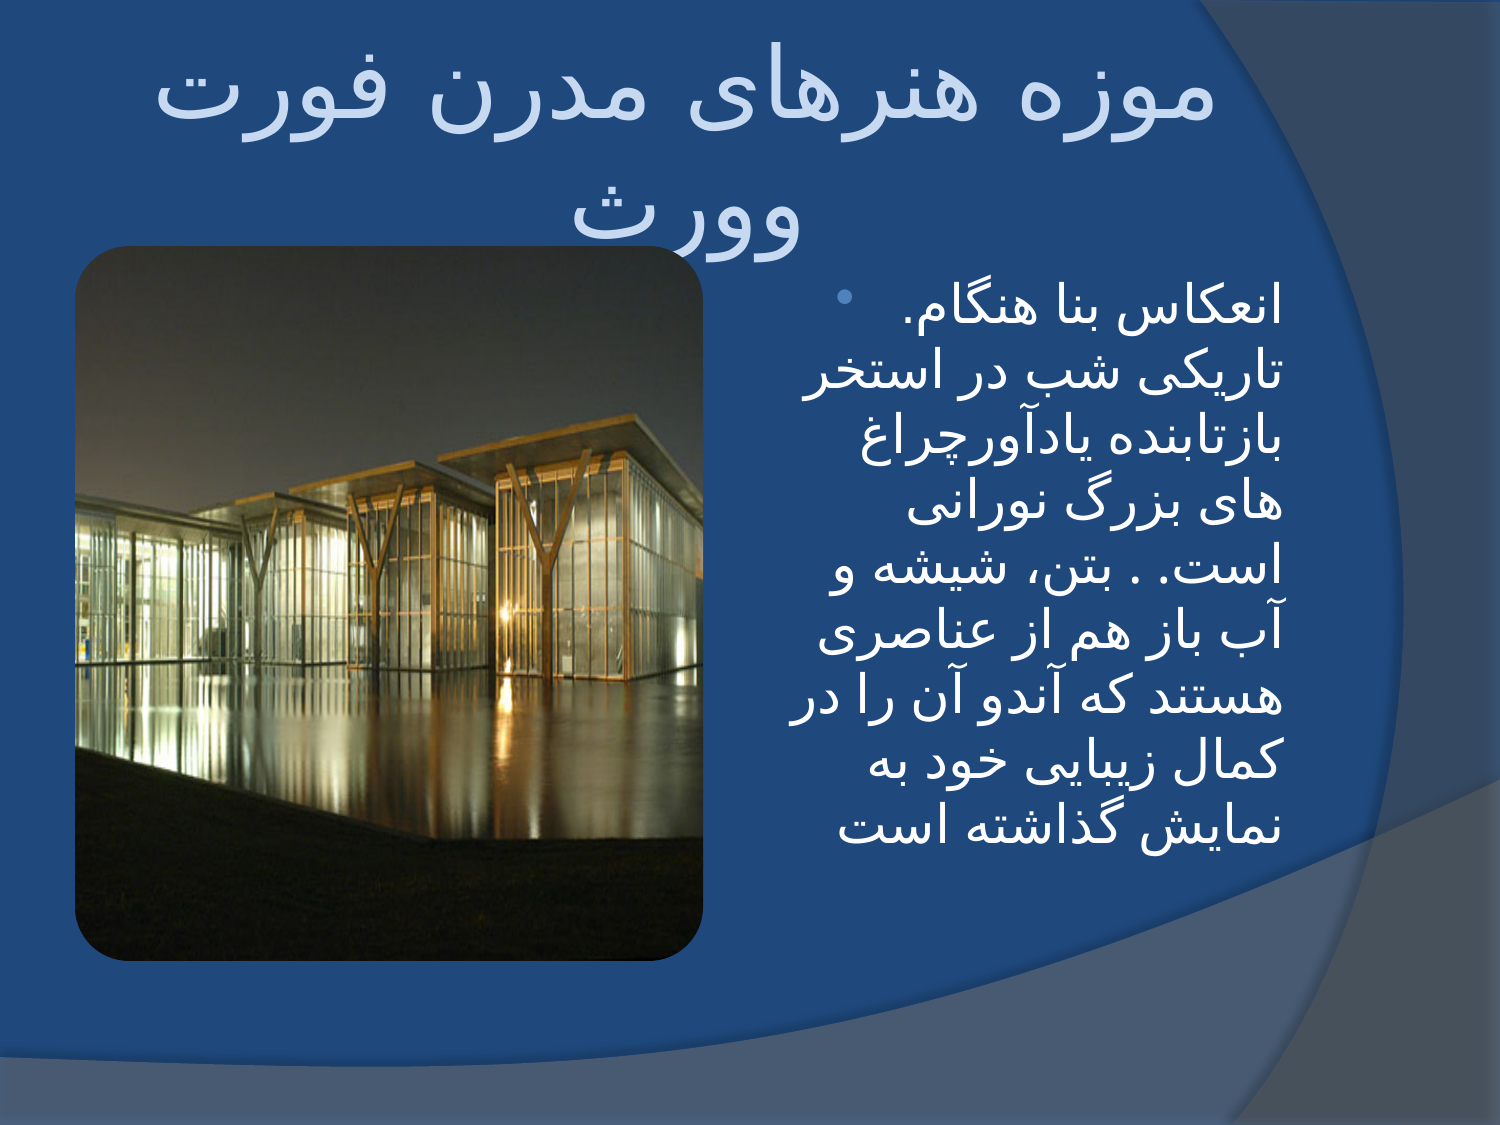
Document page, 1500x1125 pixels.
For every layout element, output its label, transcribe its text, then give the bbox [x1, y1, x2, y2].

list .انعکاس بنا هنگام تاریکی شب در استخر بازتابنده یادآورچراغ های بزرگ نورانی است. . بتن، شیشه و آب باز هم از عناصری هستند که آندو آن را در کمال زیبایی خود به نمایش گذاشته است [699, 262, 1300, 1005]
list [74, 245, 704, 962]
title موزه هنرهای مدرن فورت وورث [75, 45, 1300, 233]
